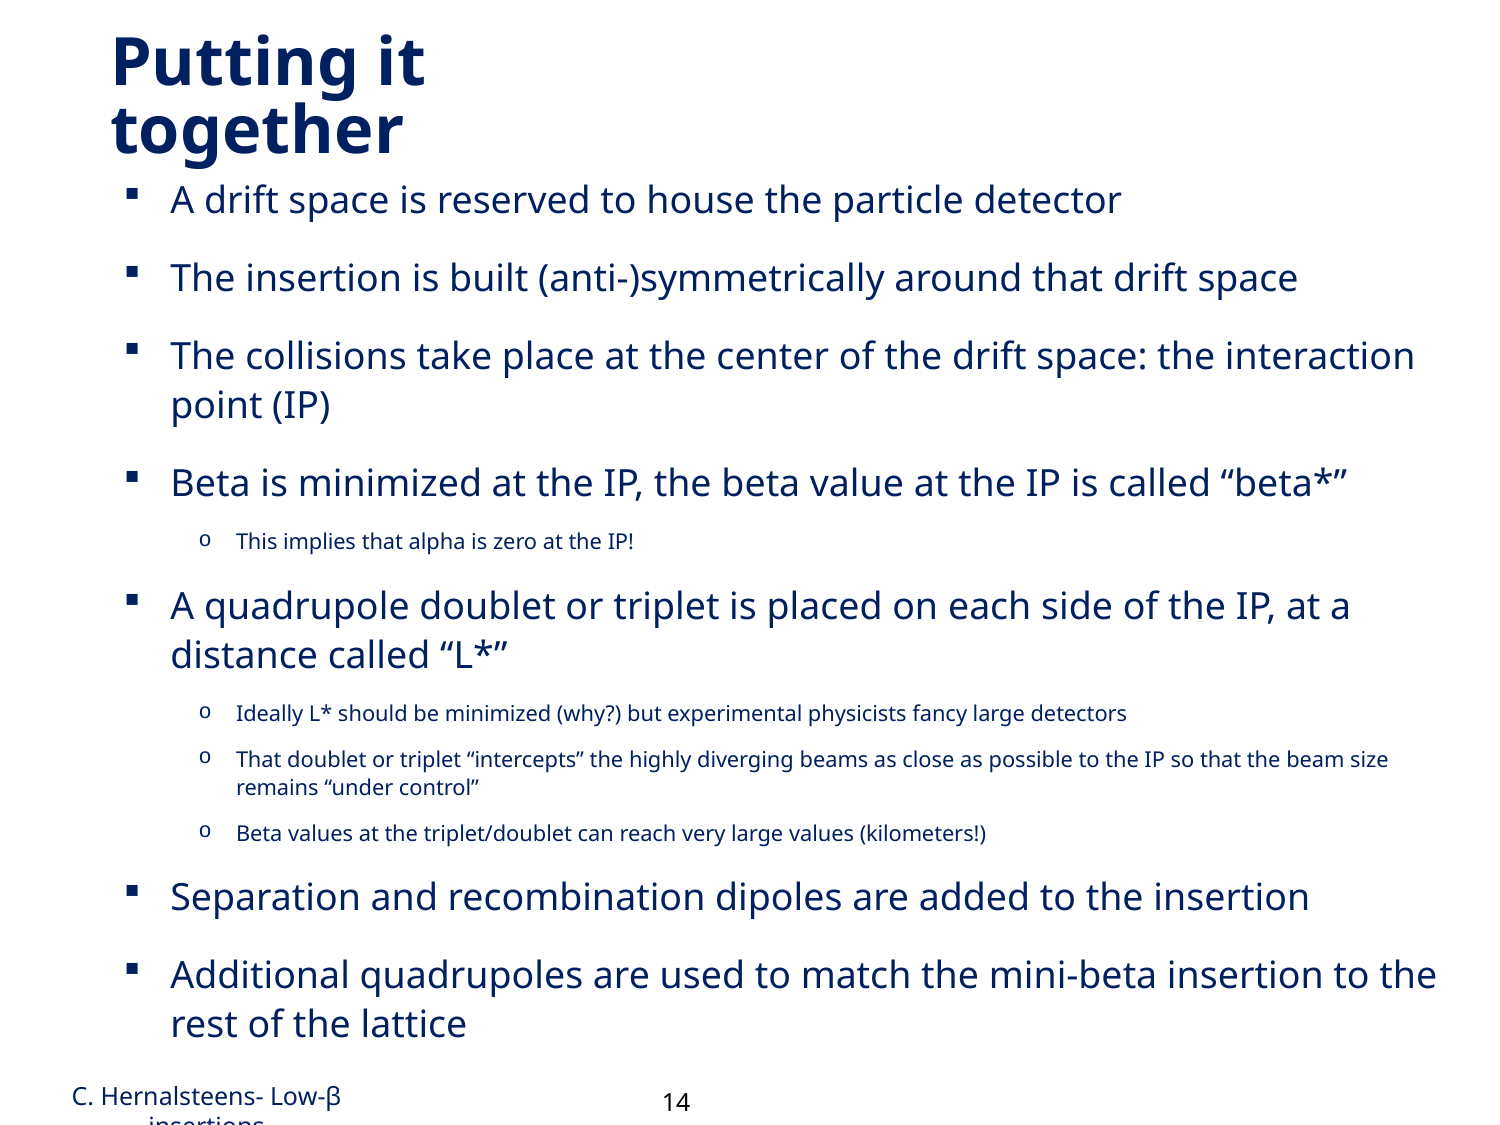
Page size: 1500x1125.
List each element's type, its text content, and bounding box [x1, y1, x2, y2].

title Putting it together [95, 67, 724, 131]
text_box A drift space is reserved to house the particle detector The insertion is built (anti-)symmetrically around that drift space The collisions take place at the center of the drift space: the interaction point (IP) Beta is minimized at the IP, the beta value at the IP is called “beta*” This implies that alpha is zero at the IP! A quadrupole doublet or triplet is placed on each side of the IP, at a distance called “L*” Ideally L* should be minimized (why?) but experimental physicists fancy large detectors That doublet or triplet “intercepts” the highly diverging beams as close as possible to the IP so that the beam size remains “under control” Beta values at the triplet/doublet can reach very large values (kilometers!) Separation and recombination dipoles are added to the insertion Additional quadrupoles are used to match the mini-beta insertion to the rest of the lattice [33, 164, 1467, 1044]
